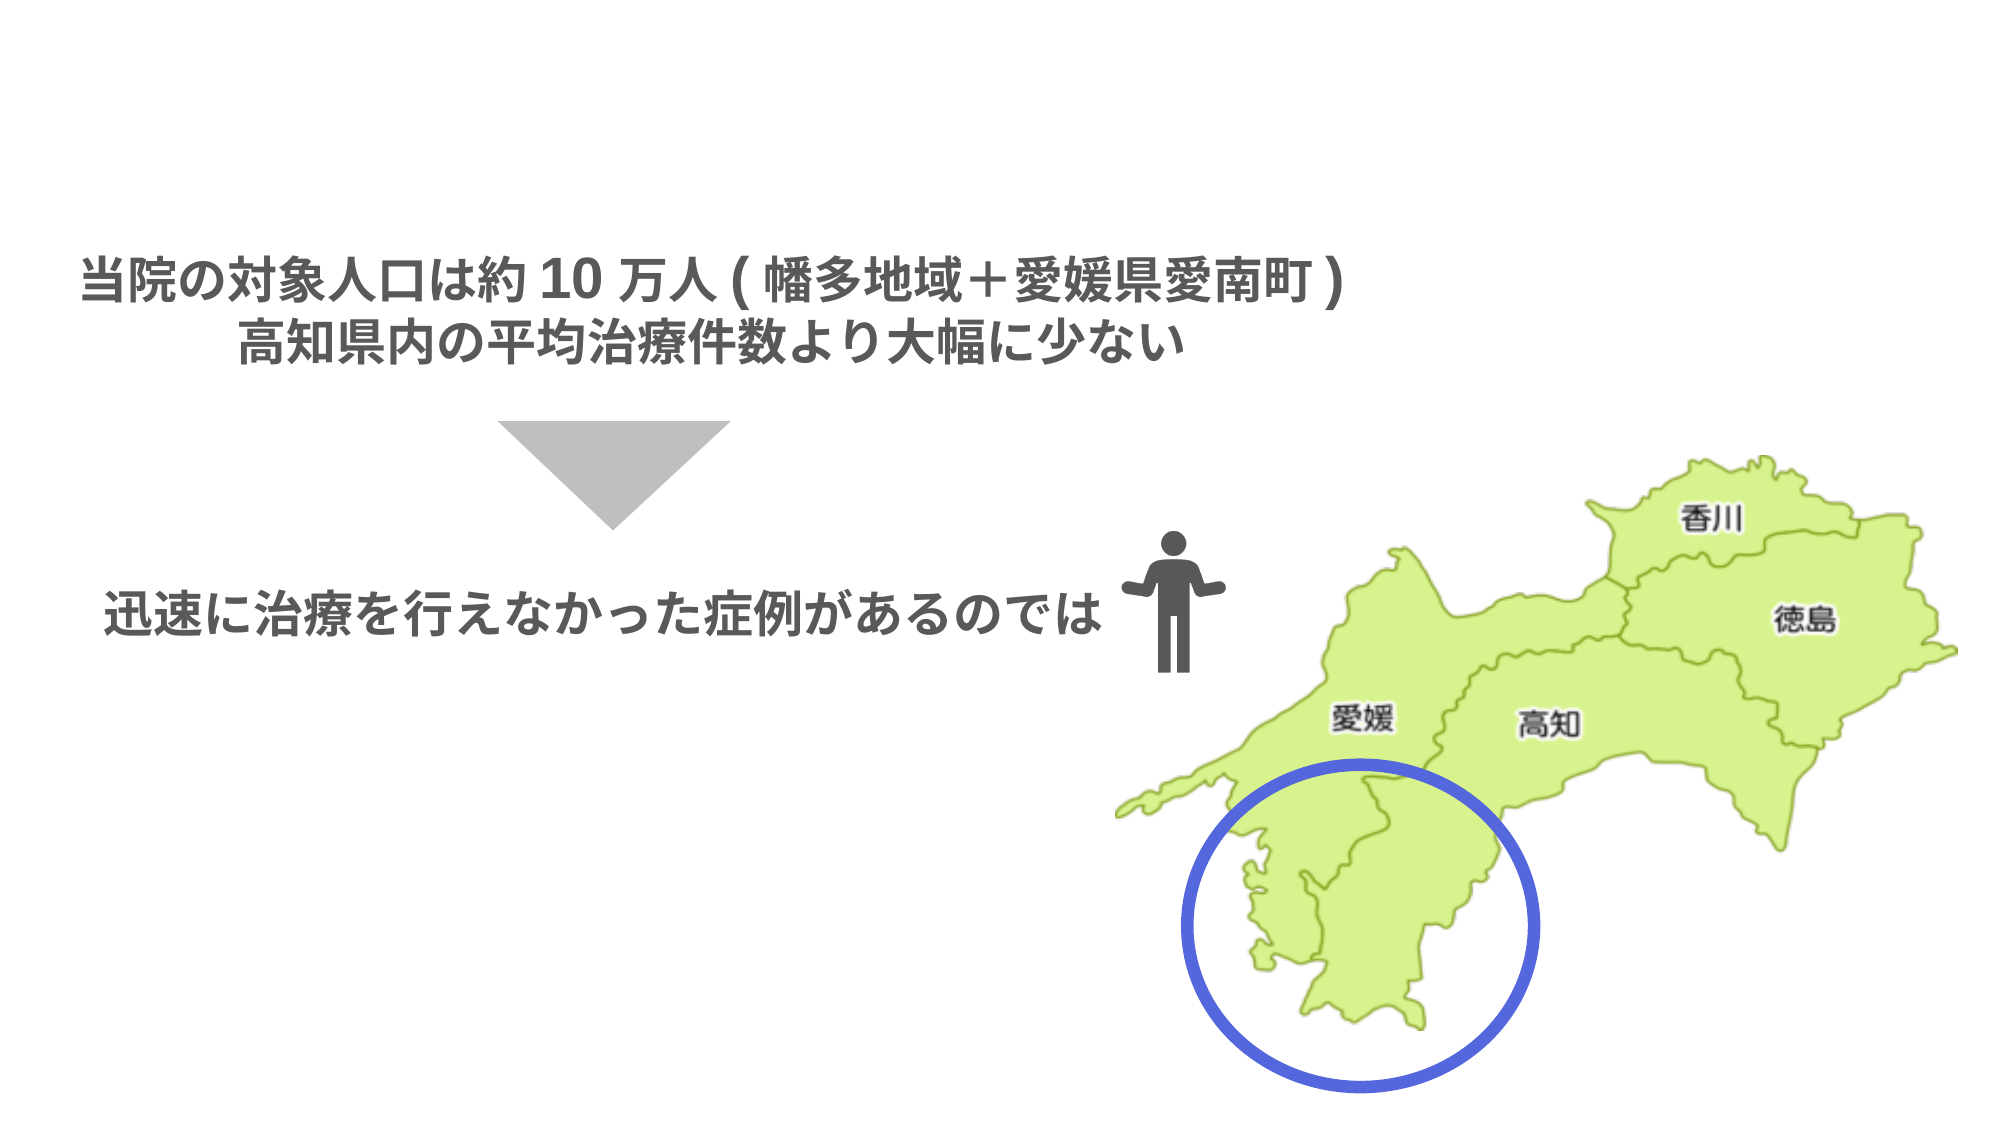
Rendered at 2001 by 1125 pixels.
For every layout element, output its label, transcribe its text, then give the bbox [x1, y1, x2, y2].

picture [1098, 526, 1249, 677]
text_box [496, 420, 732, 532]
text_box 当院の対象人口は約10万人(幡多地域＋愛媛県愛南町) 高知県内の平均治療件数より大幅に少ない [21, 233, 1401, 378]
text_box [1115, 455, 1958, 1088]
text_box 迅速に治療を行えなかった症例があるのでは [88, 575, 1098, 650]
